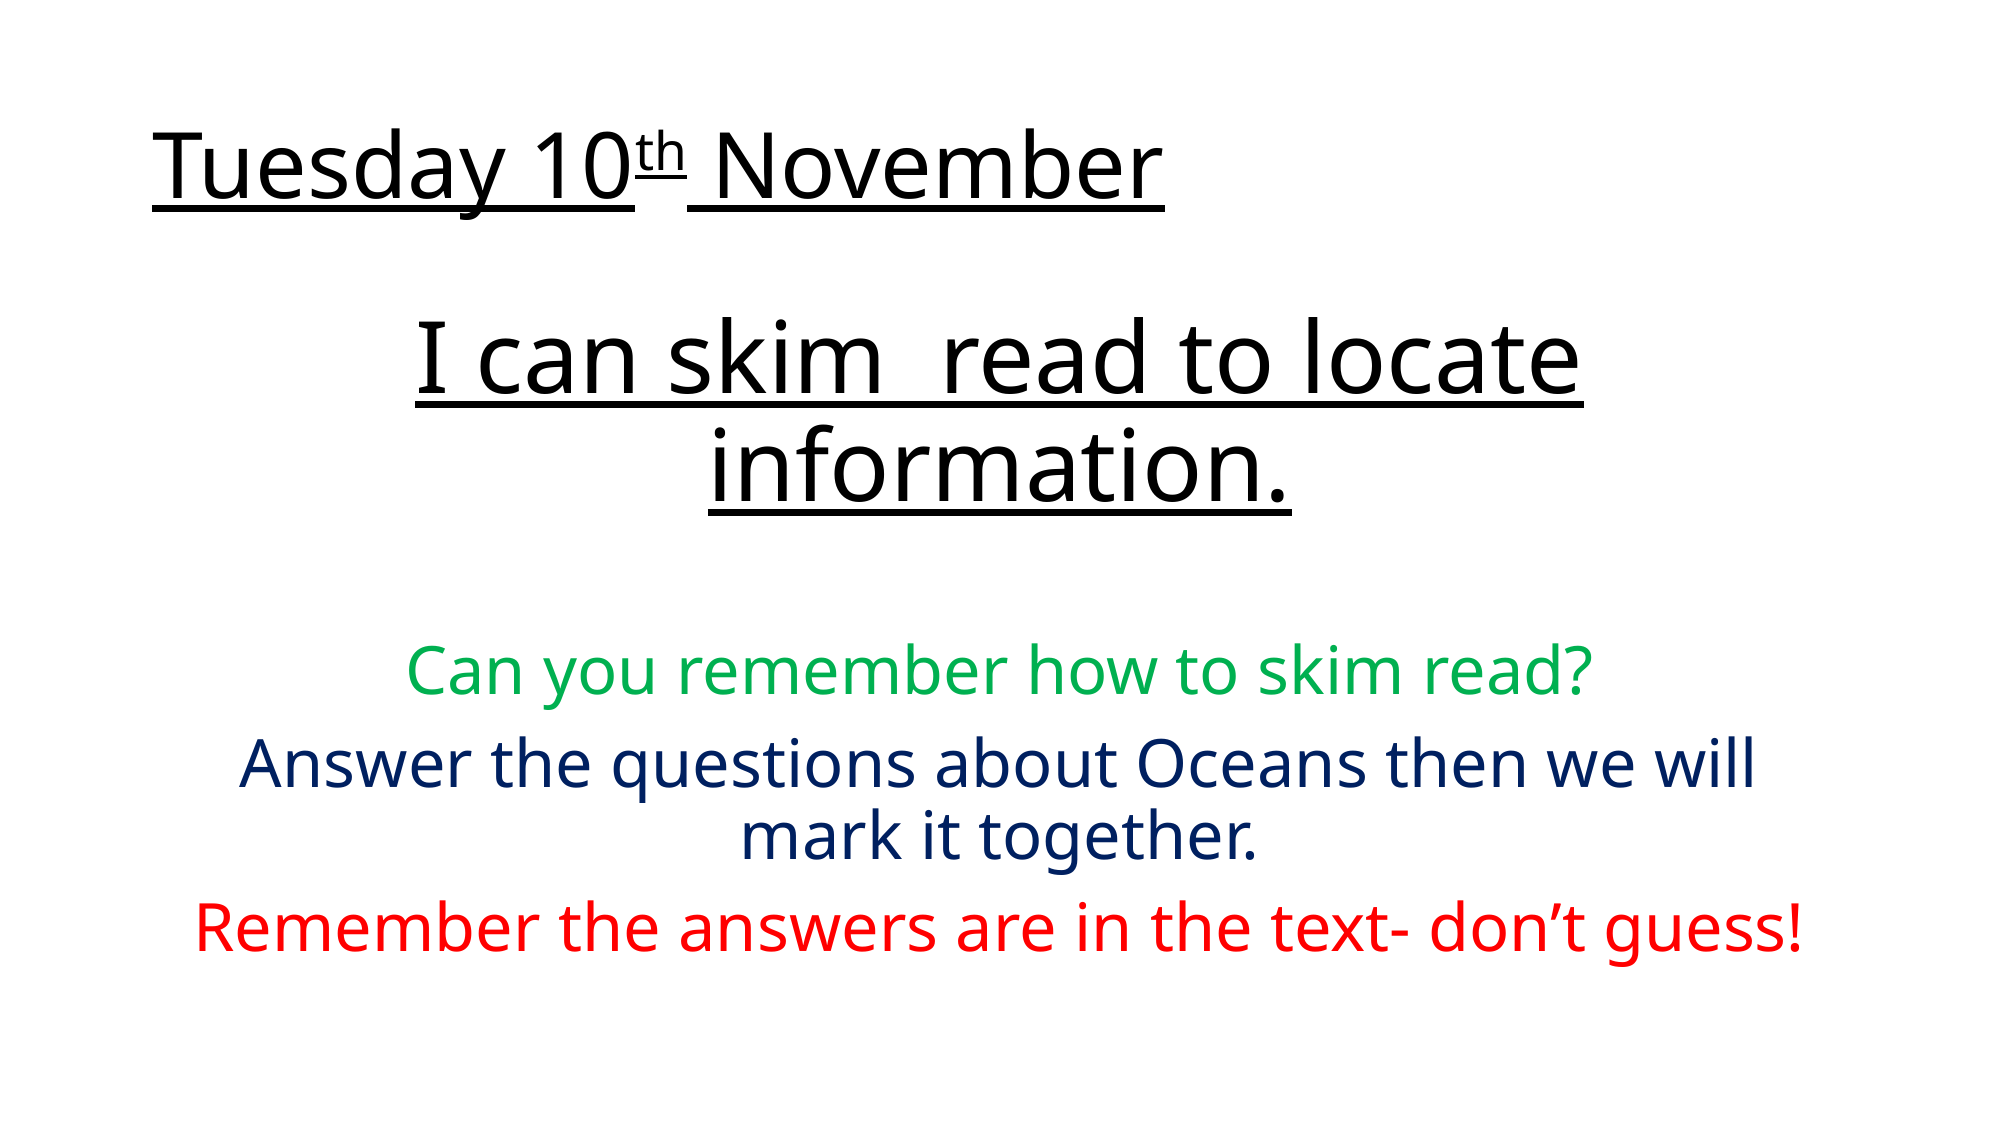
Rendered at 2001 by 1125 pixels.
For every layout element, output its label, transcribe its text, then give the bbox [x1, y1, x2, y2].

title Tuesday 10th November [137, 59, 1863, 278]
list I can skim read to locate information. Can you remember how to skim read? Answer the questions about Oceans then we will mark it together. Remember the answers are in the text- don’t guess! [137, 299, 1863, 1014]
